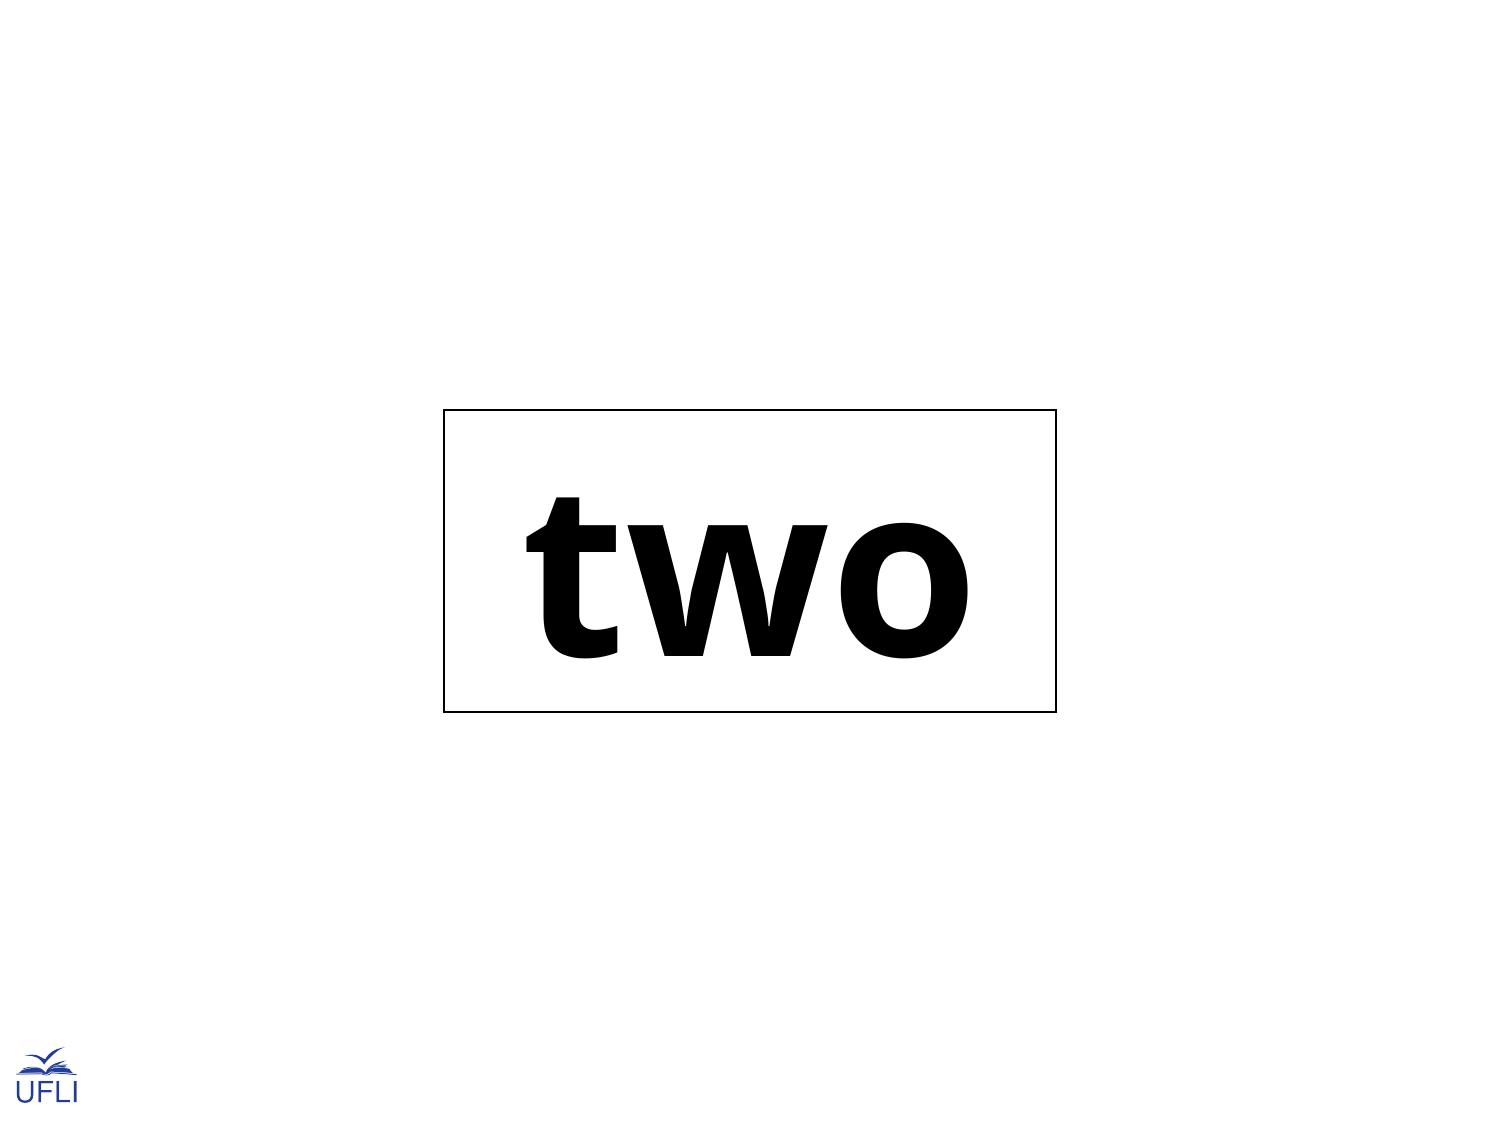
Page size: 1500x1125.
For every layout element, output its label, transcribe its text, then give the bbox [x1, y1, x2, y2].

picture [12, 1045, 81, 1106]
text_box two [443, 409, 1057, 713]
